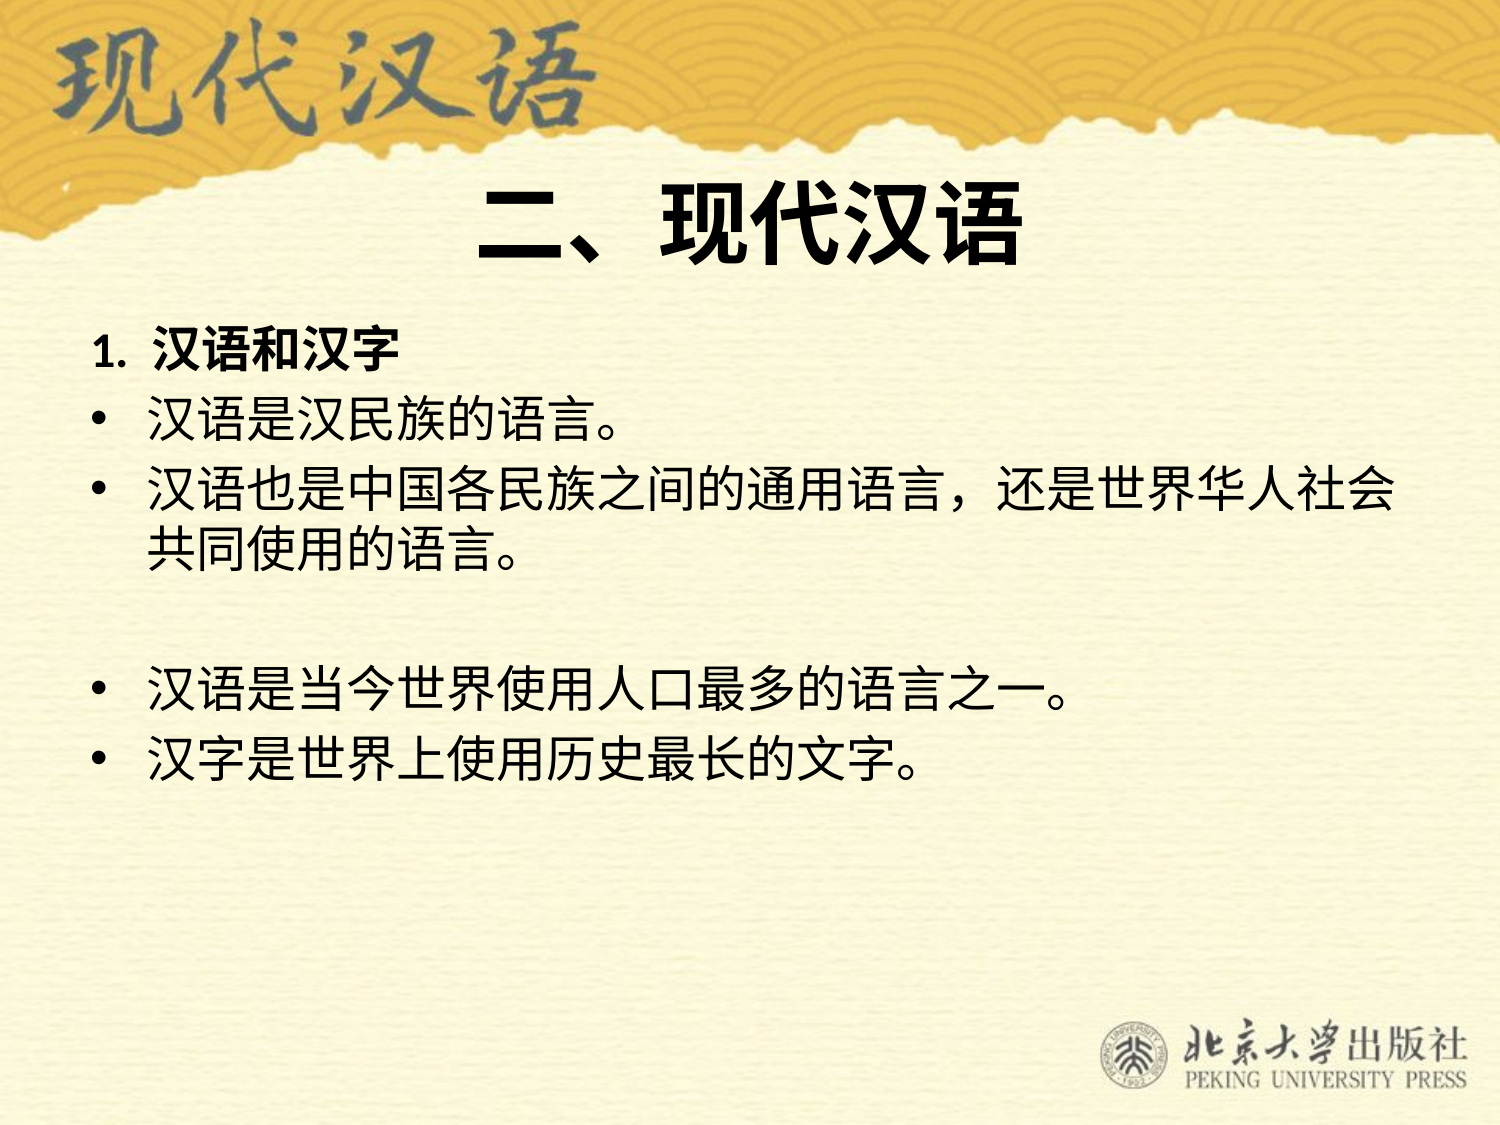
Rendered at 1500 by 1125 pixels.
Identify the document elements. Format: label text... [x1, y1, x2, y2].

title 二、现代汉语 [74, 127, 1426, 309]
list 1. 汉语和汉字 汉语是汉民族的语言。 汉语也是中国各民族之间的通用语言，还是世界华人社会共同使用的语言。 汉语是当今世界使用人口最多的语言之一。 汉字是世界上使用历史最长的文字。 [74, 309, 1426, 1053]
